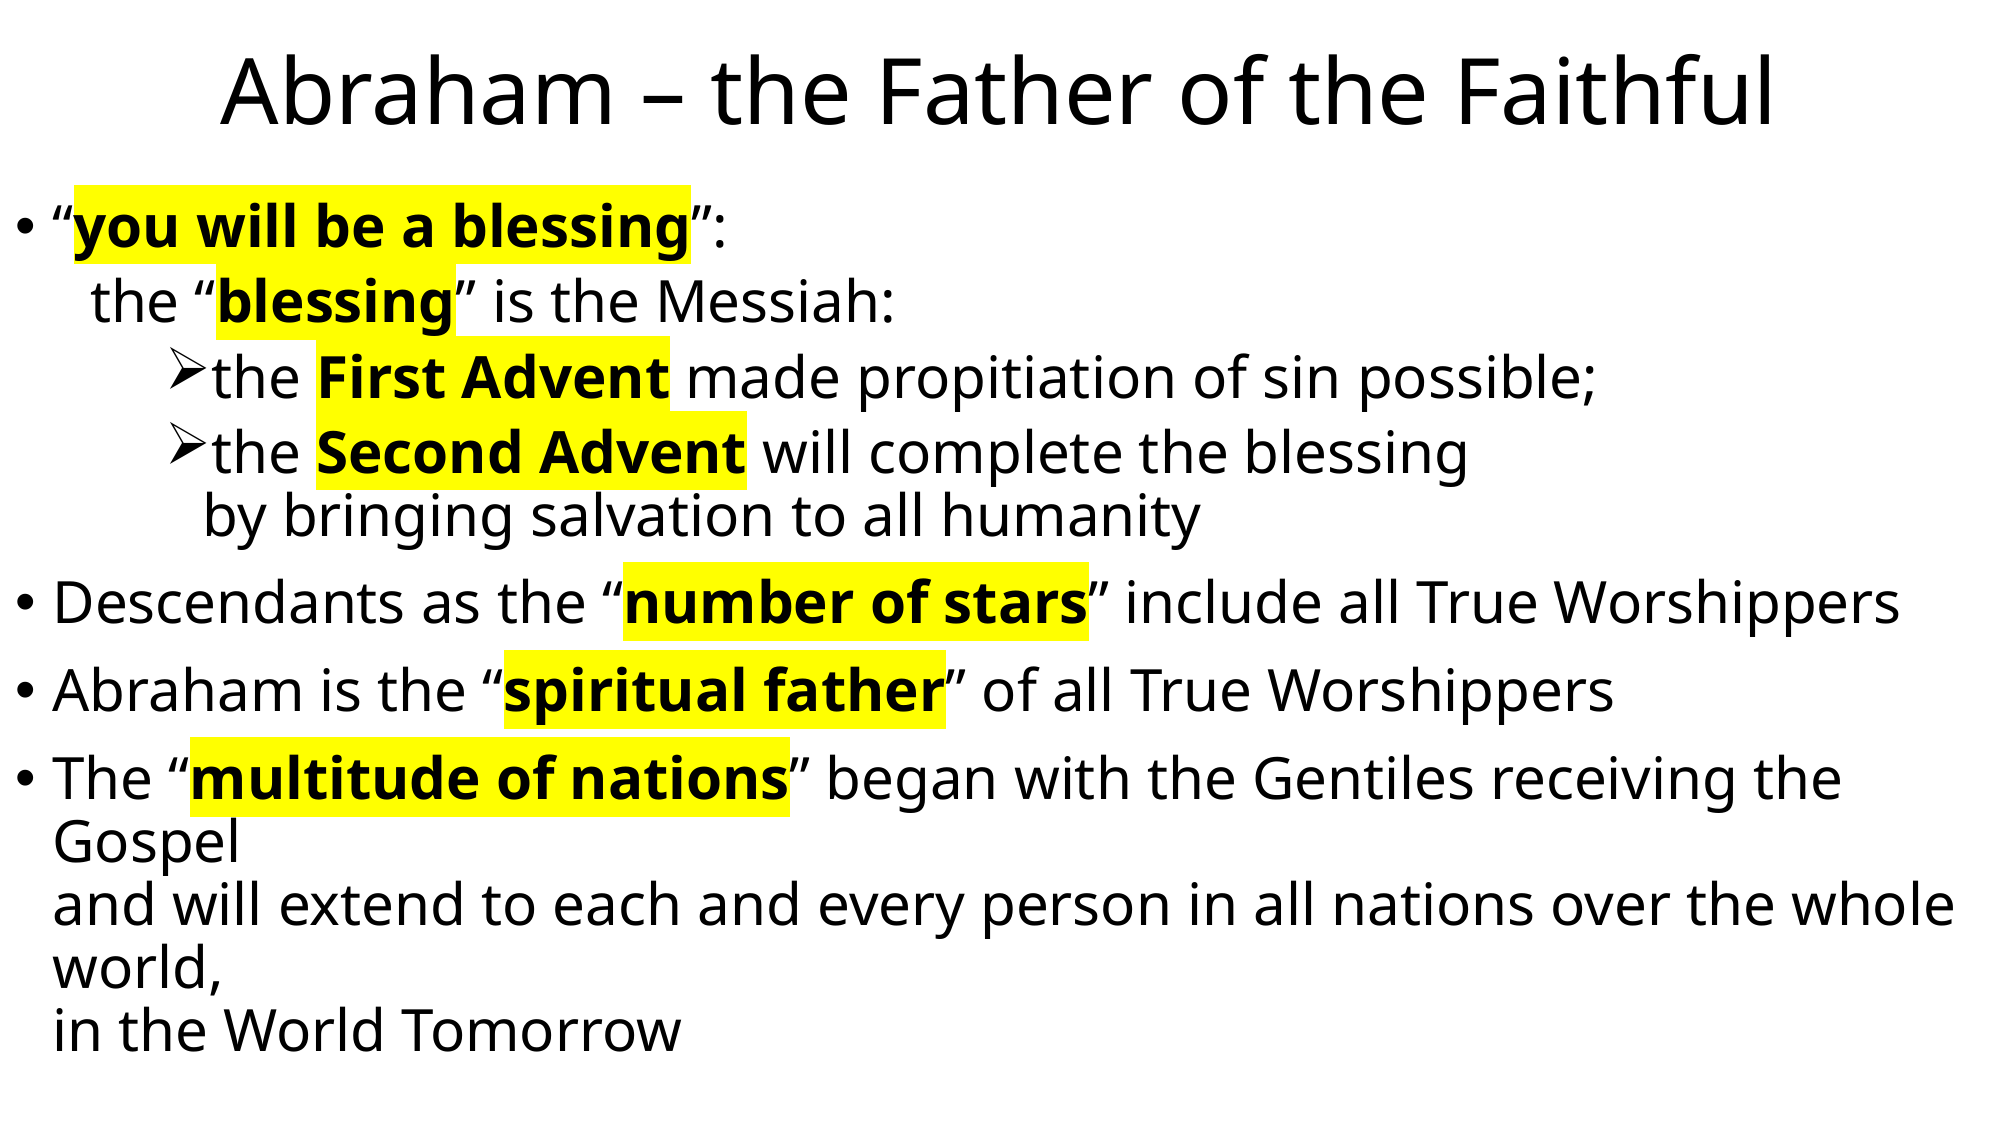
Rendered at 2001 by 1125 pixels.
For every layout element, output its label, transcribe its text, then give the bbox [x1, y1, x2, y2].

title Abraham – the Father of the Faithful [0, 0, 2000, 189]
list “you will be a blessing”: the “blessing” is the Messiah: the First Advent made propitiation of sin possible; the Second Advent will complete the blessing by bringing salvation to all humanity Descendants as the “number of stars” include all True Worshippers Abraham is the “spiritual father” of all True Worshippers The “multitude of nations” began with the Gentiles receiving the Gospel and will extend to each and every person in all nations over the whole world, in the World Tomorrow [0, 189, 2000, 1125]
